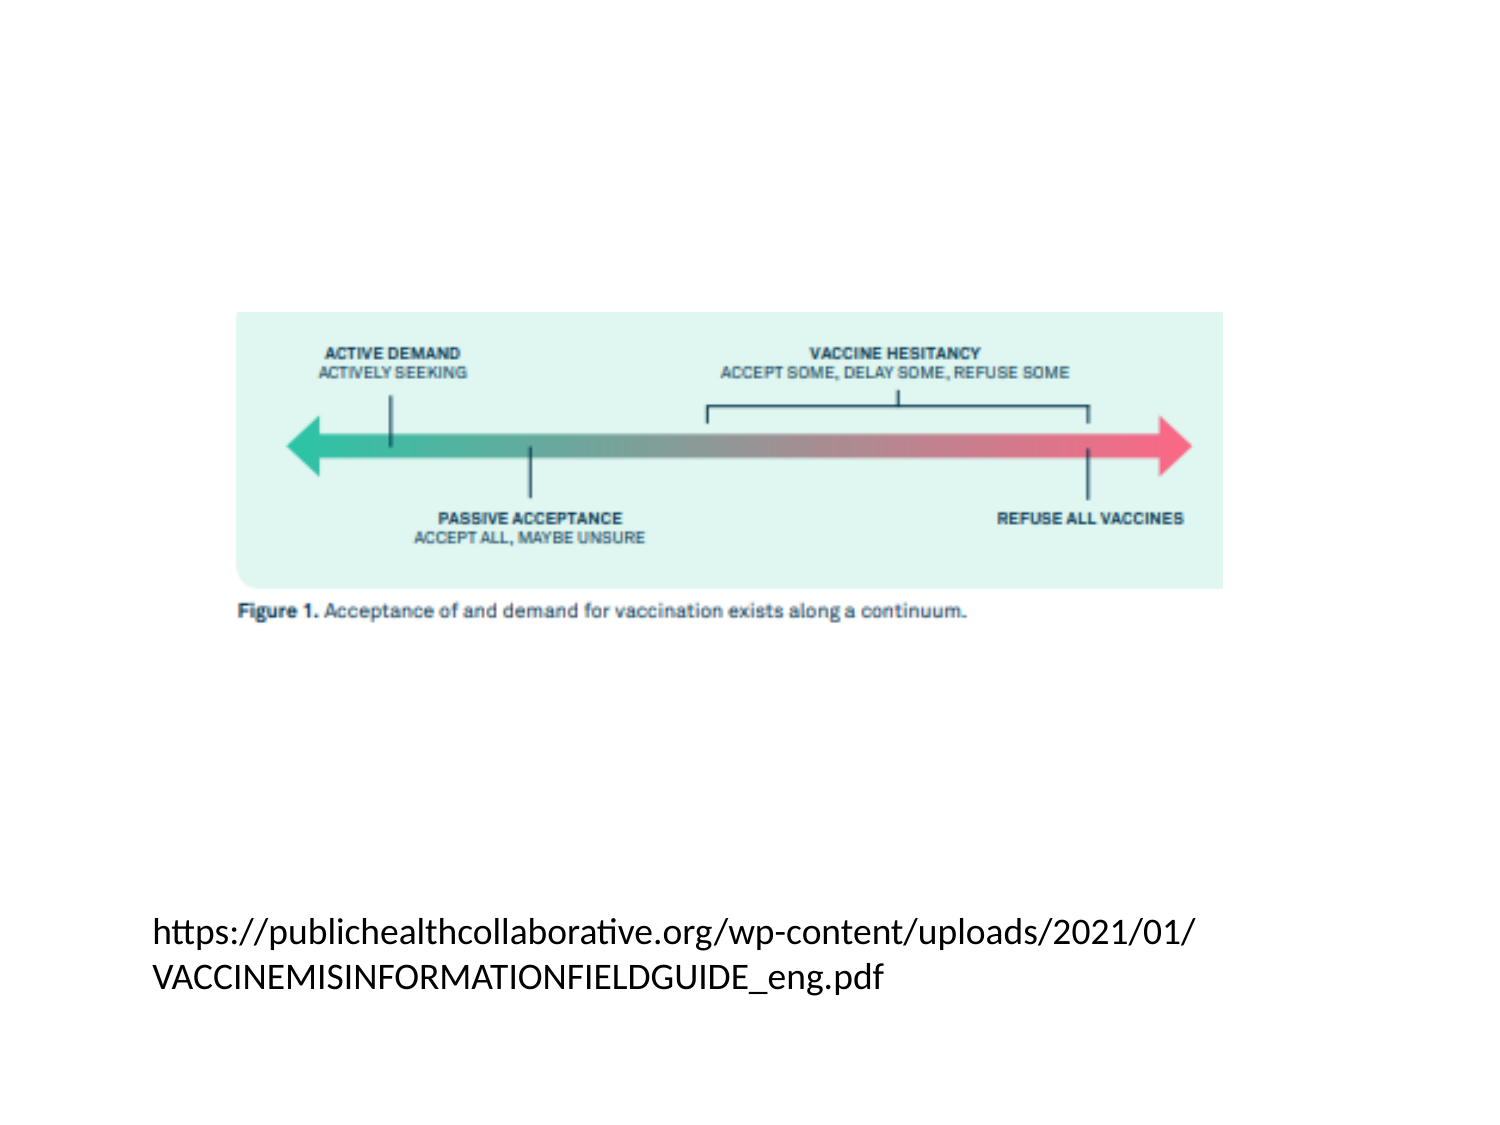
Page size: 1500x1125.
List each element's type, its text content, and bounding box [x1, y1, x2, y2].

picture [226, 312, 1224, 648]
text_box https://publichealthcollaborative.org/wp-content/uploads/2021/01/VACCINEMISINFORMATIONFIELDGUIDE_eng.pdf [137, 899, 1313, 1005]
